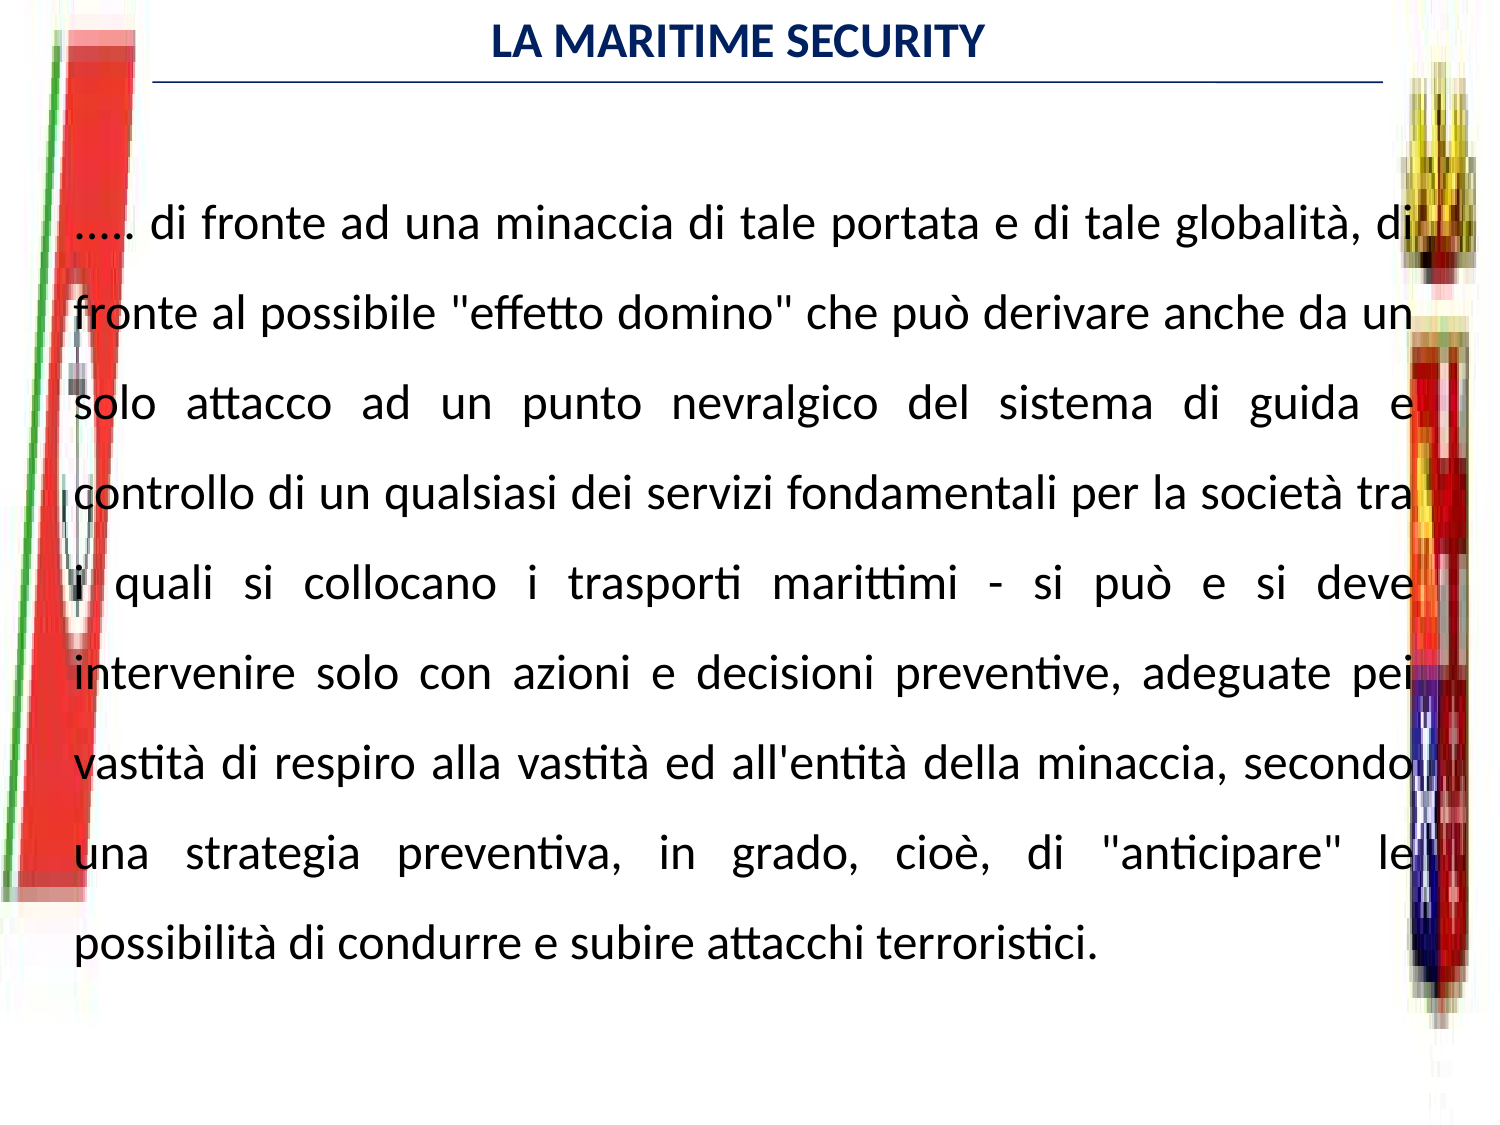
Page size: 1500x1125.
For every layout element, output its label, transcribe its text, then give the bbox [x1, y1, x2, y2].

text_box LA MARITIME SECURITY [152, 0, 1336, 75]
text_box ..... di fronte ad una minaccia di tale portata e di tale globalità, di fronte al possibile "effetto domino" che può derivare anche da un solo attacco ad un punto nevralgico del sistema di guida e controllo di un qualsiasi dei servizi fondamentali per la società tra i quali si collocano i trasporti marittimi - si può e si deve intervenire solo con azioni e decisioni preventive, adeguate pei vastità di respiro alla vastità ed all'entità della minaccia, secondo una strategia preventiva, in grado, cioè, di "anticipare" le possibilità di condurre e subire attacchi terroristici. [58, 152, 1430, 978]
picture [0, 0, 1500, 1125]
